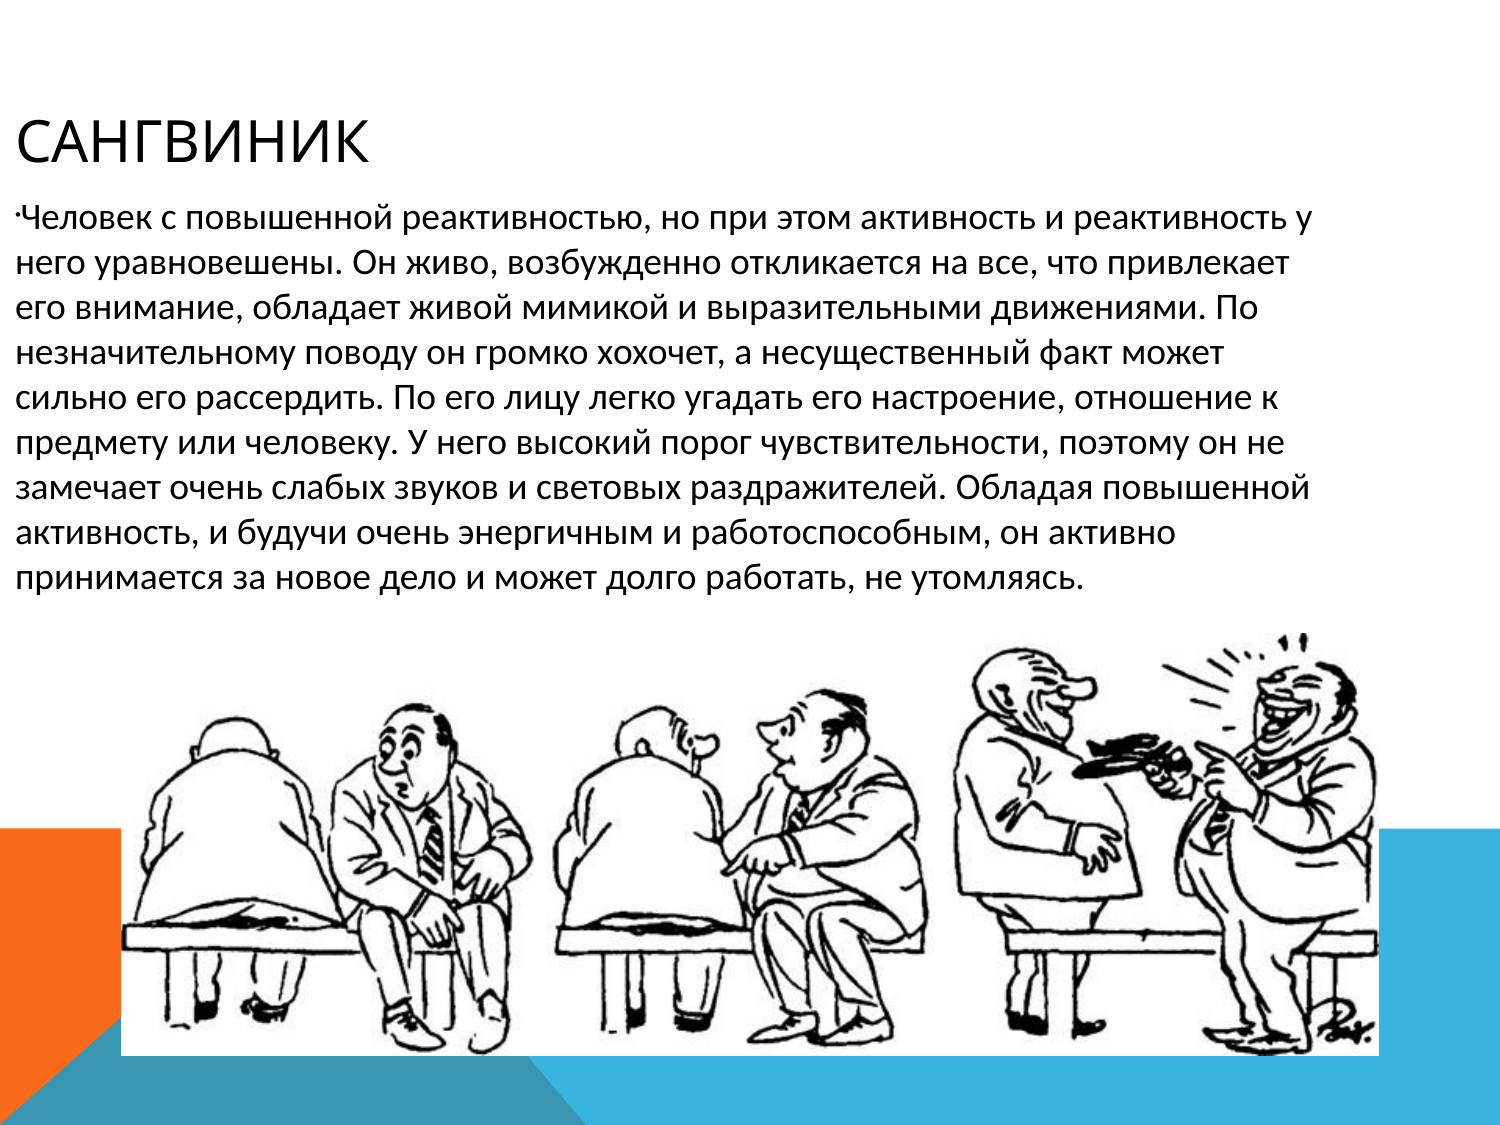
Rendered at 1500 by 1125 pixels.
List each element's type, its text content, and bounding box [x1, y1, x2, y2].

picture [121, 633, 1379, 1056]
list Человек с повышенной реактивностью, но при этом активность и реактивность у него уравновешены. Он живо, возбужденно откликается на все, что привлекает его внимание, обладает живой мимикой и выразительными движениями. По незначительному поводу он громко хохочет, а несущественный факт может сильно его рассердить. По его лицу легко угадать его настроение, отношение к предмету или человеку. У него высокий порог чувствительности, поэтому он не замечает очень слабых звуков и световых раздражителей. Обладая повышенной активность, и будучи очень энергичным и работоспособным, он активно принимается за новое дело и может долго работать, не утомляясь. [0, 184, 1350, 1005]
title Сангвиник [0, 45, 1350, 184]
